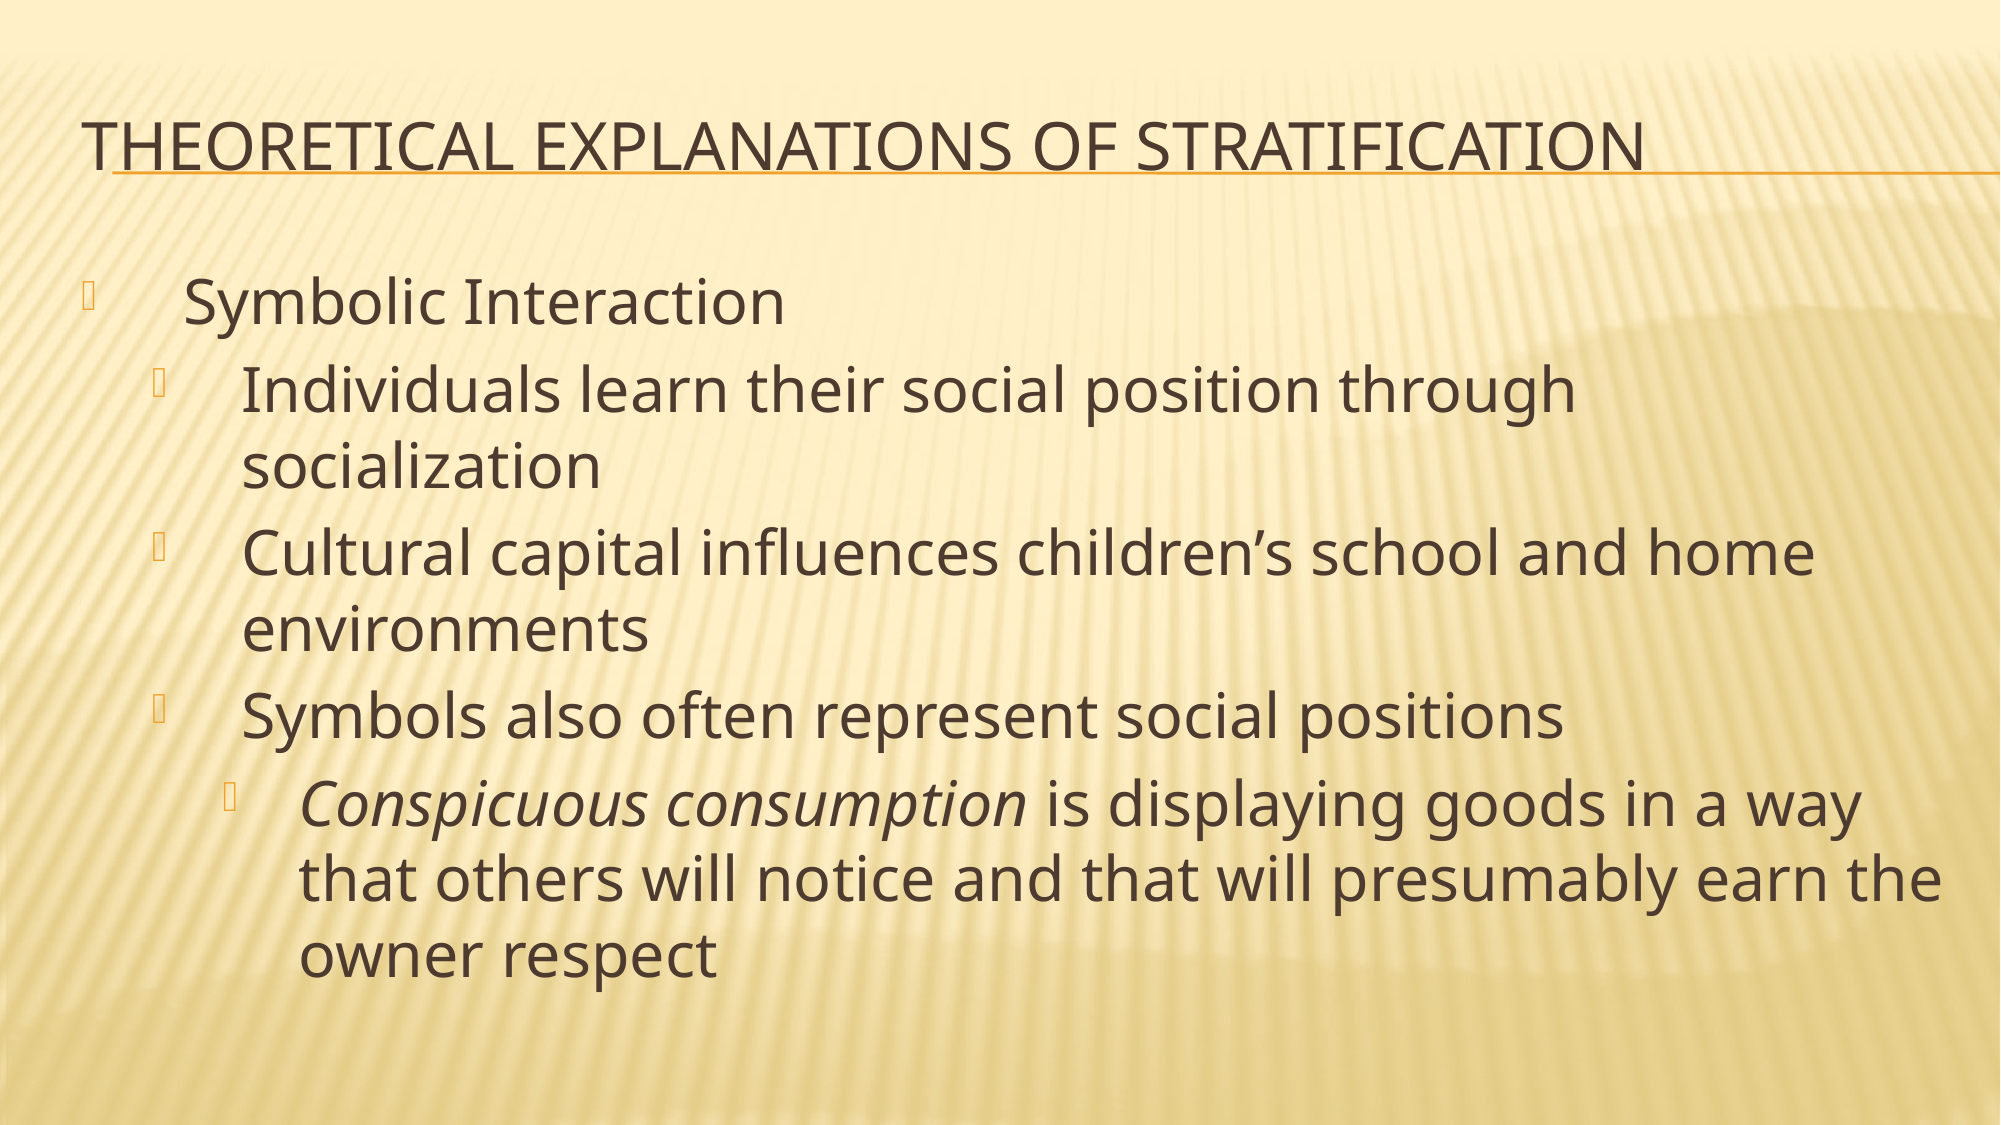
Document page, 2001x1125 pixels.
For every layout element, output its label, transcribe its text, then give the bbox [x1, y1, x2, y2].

title Theoretical Explanations of Stratification [66, 75, 1967, 213]
list Symbolic Interaction Individuals learn their social position through socialization Cultural capital influences children’s school and home environments Symbols also often represent social positions Conspicuous consumption is displaying goods in a way that others will notice and that will presumably earn the owner respect [66, 254, 1967, 998]
